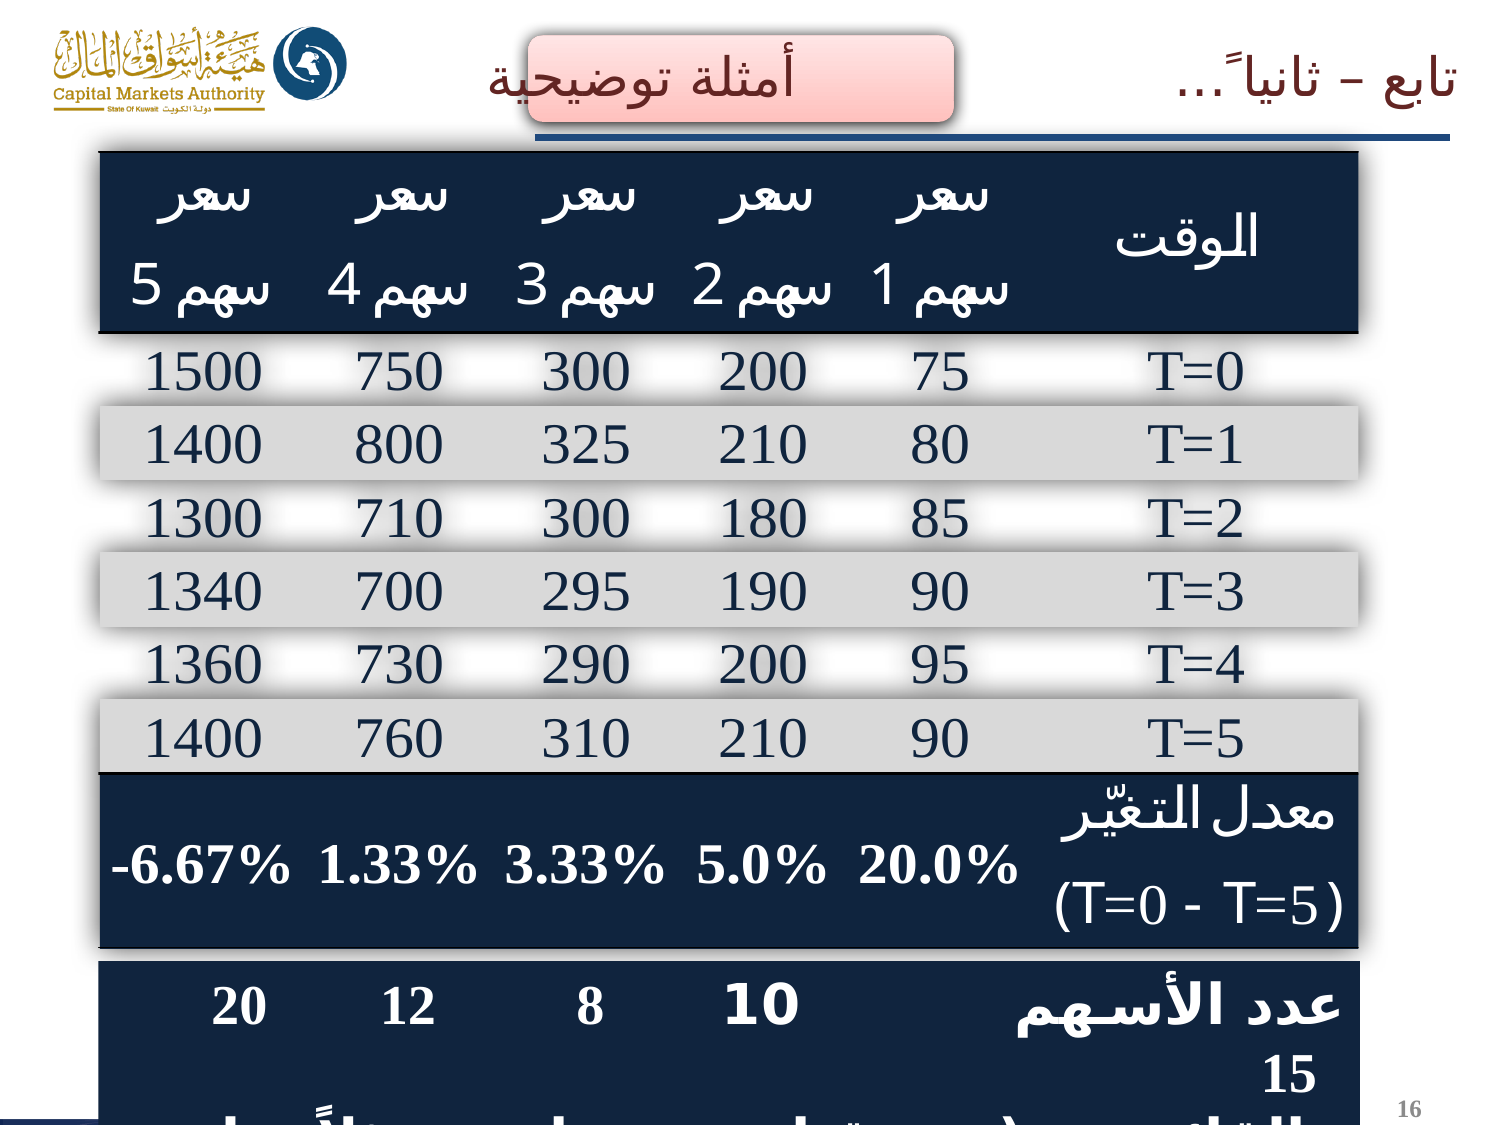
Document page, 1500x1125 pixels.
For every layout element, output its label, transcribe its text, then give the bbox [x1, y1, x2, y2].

picture [0, 1119, 1310, 1125]
slide_number 16 [1362, 1077, 1437, 1125]
picture [98, 149, 1361, 951]
text_box تابع – ثانيا ً... أمثلة توضيحية [391, 12, 1475, 137]
text_box عدد الأسهم 10 8 12 20 15 القائمة (حدة قياس متساوية، مثلاً، مليون أو مليار سهم) [98, 961, 1360, 1125]
picture [12, 4, 388, 137]
